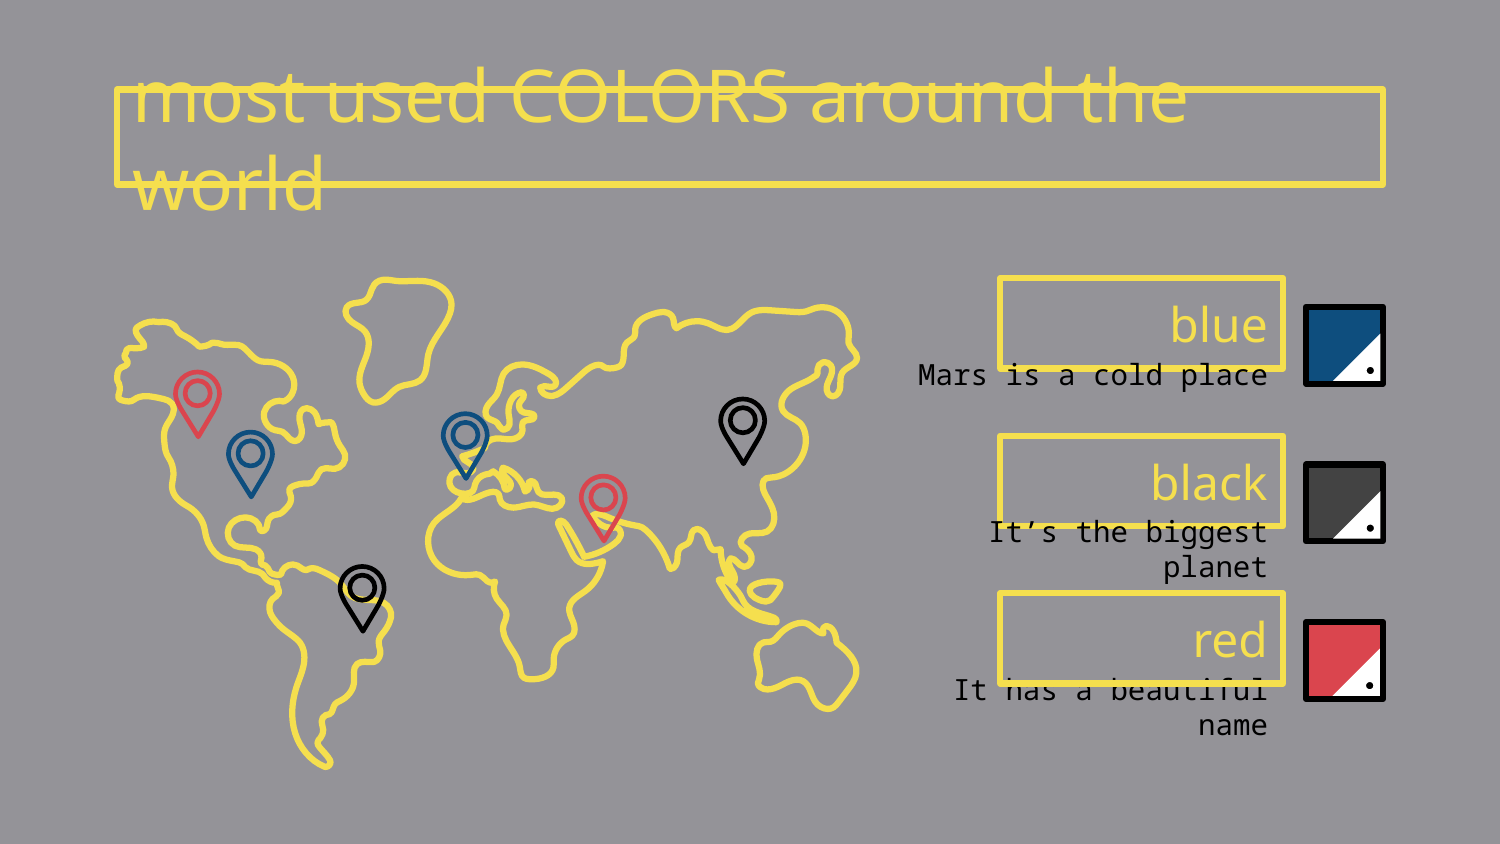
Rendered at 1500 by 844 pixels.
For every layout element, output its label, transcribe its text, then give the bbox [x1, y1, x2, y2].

title black [997, 433, 1286, 529]
subtitle It has a beautiful name [894, 656, 1284, 722]
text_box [1305, 621, 1384, 700]
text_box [1305, 464, 1384, 542]
subtitle Mars is a cold place [894, 341, 1284, 406]
subtitle It’s the biggest planet [894, 498, 1284, 564]
title red [997, 590, 1286, 687]
title blue [997, 275, 1286, 372]
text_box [116, 279, 859, 768]
title most used COLORS around the world [114, 86, 1386, 188]
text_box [1305, 306, 1384, 384]
